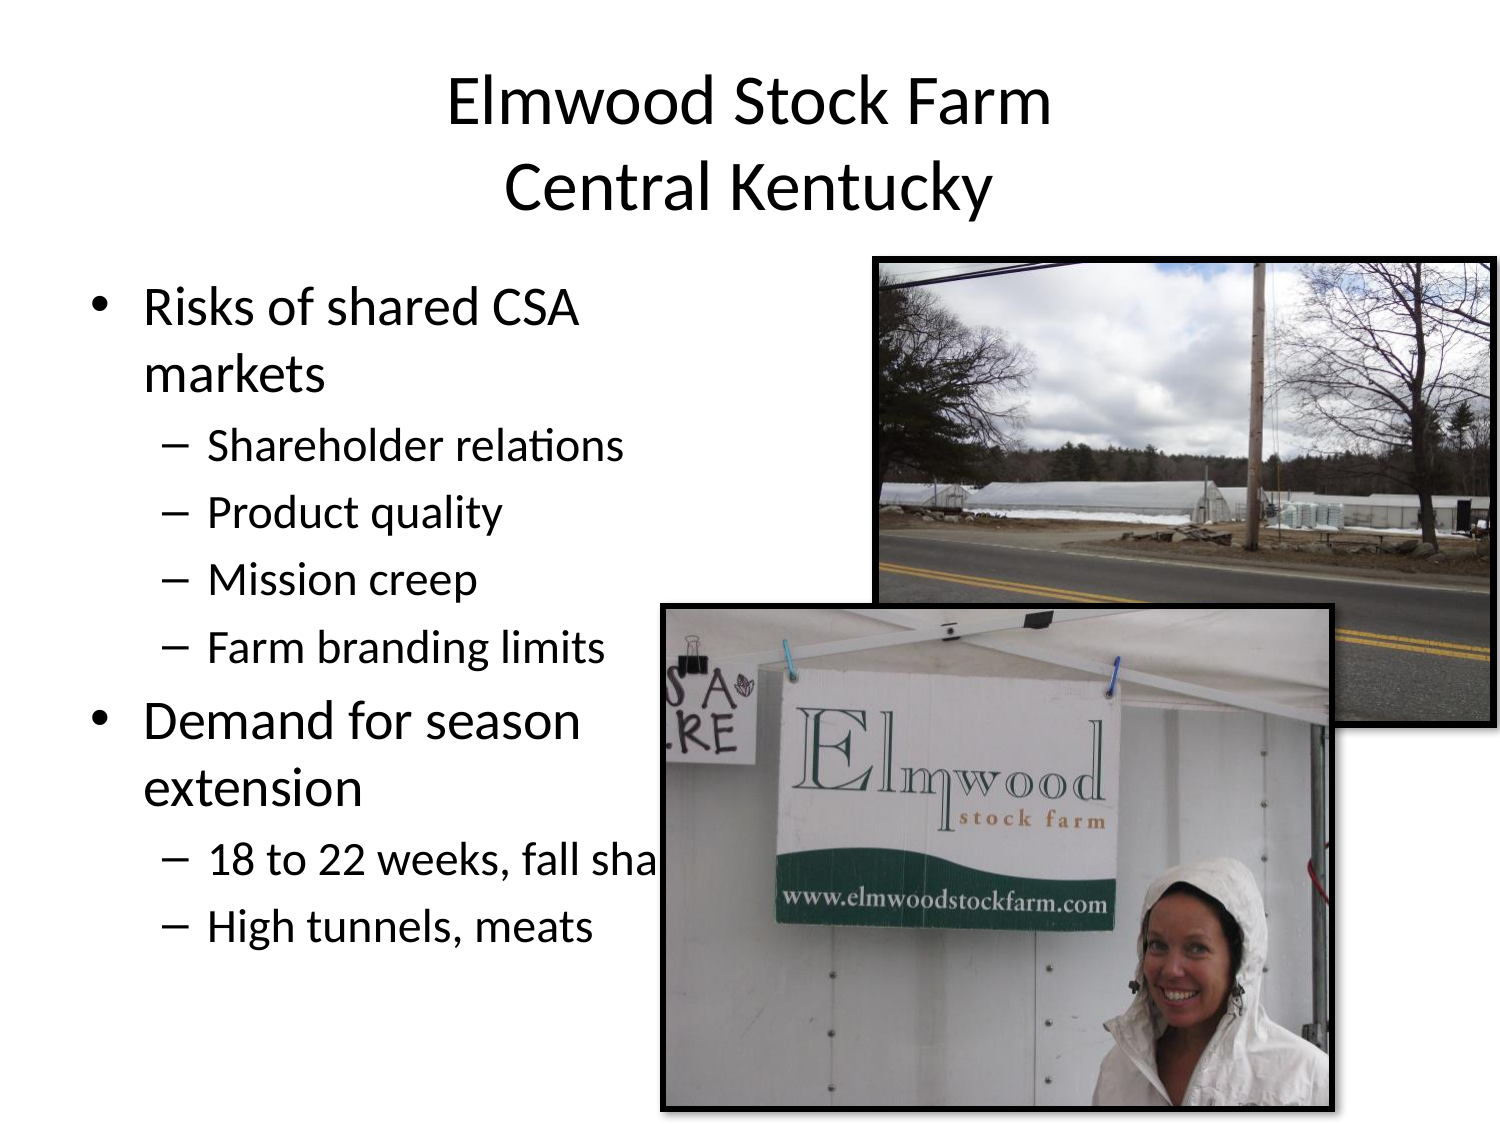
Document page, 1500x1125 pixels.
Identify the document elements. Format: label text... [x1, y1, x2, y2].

picture [878, 262, 1491, 722]
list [665, 608, 1329, 1106]
list Risks of shared CSA markets Shareholder relations Product quality Mission creep Farm branding limits Demand for season extension 18 to 22 weeks, fall shares High tunnels, meats [75, 262, 738, 1005]
title Elmwood Stock Farm Central Kentucky [75, 45, 1425, 233]
